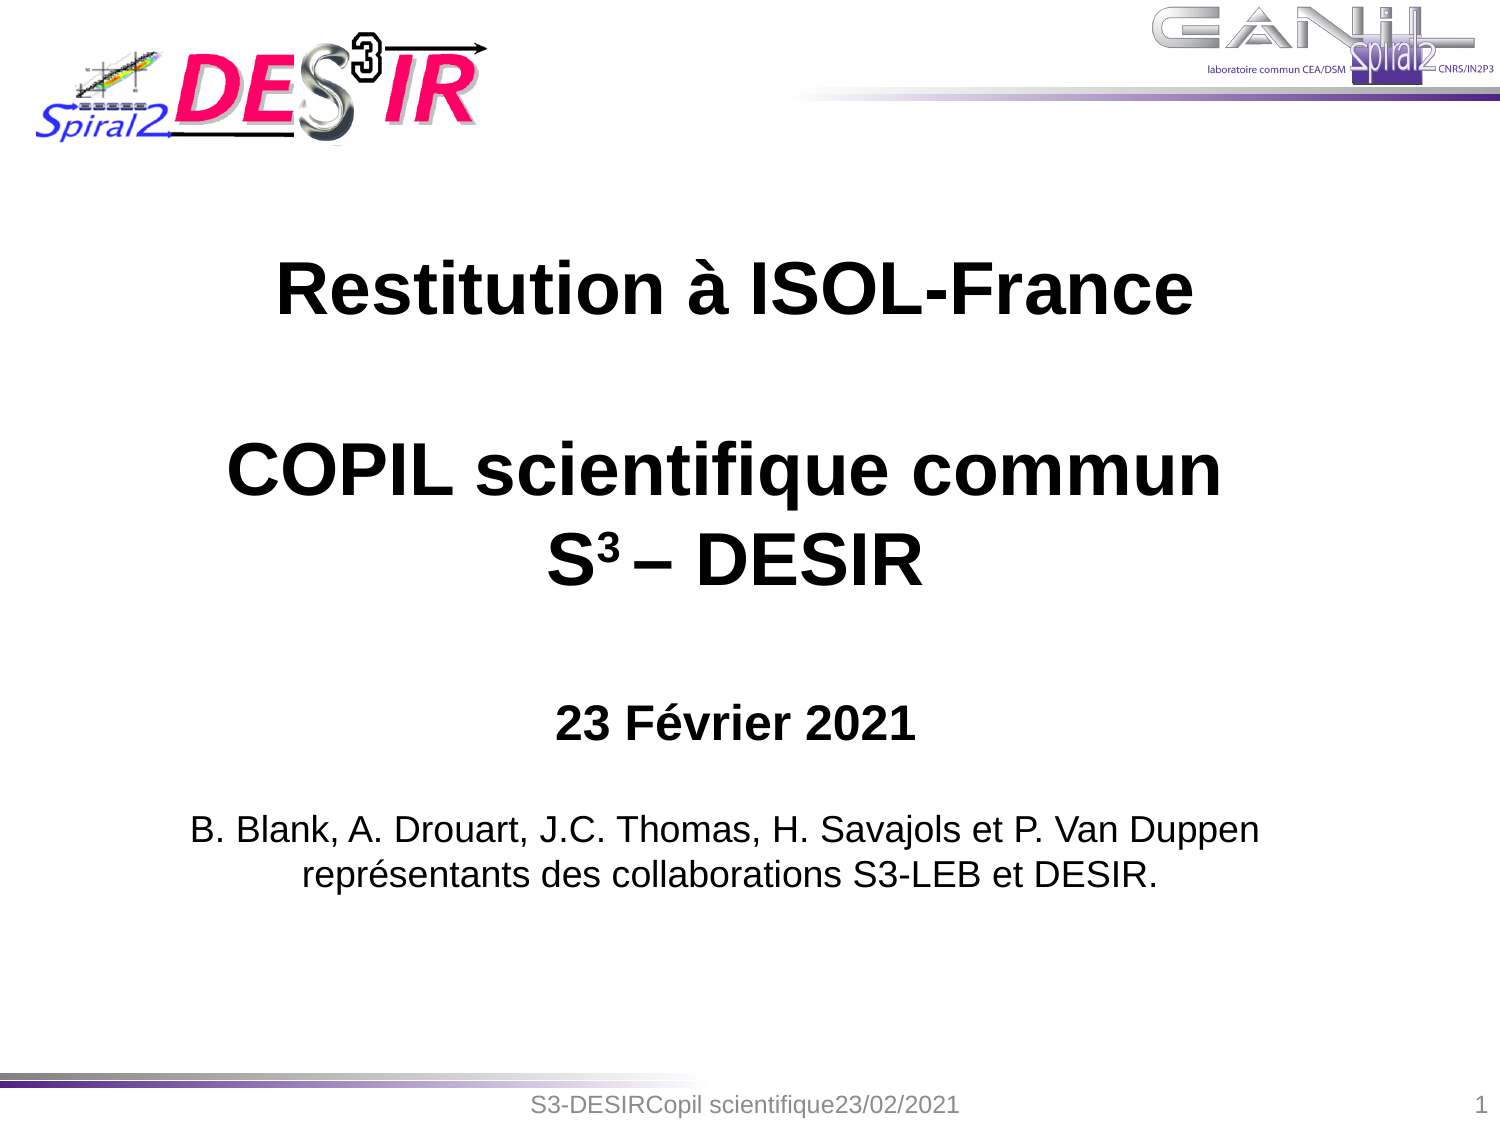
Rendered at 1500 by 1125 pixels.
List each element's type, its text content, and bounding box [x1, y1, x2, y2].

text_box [35, 28, 491, 146]
text_box B. Blank, A. Drouart, J.C. Thomas, H. Savajols et P. Van Duppen représentants des collaborations S3-LEB et DESIR. [175, 797, 1286, 903]
slide_number 1 [1411, 1073, 1500, 1125]
footer S3-DESIR Copil scientifique 23/02/2021 [33, 1084, 1411, 1122]
text_box Restitution à ISOL-France COPIL scientifique commun S3 – DESIR 23 Février 2021 [59, 232, 1412, 758]
